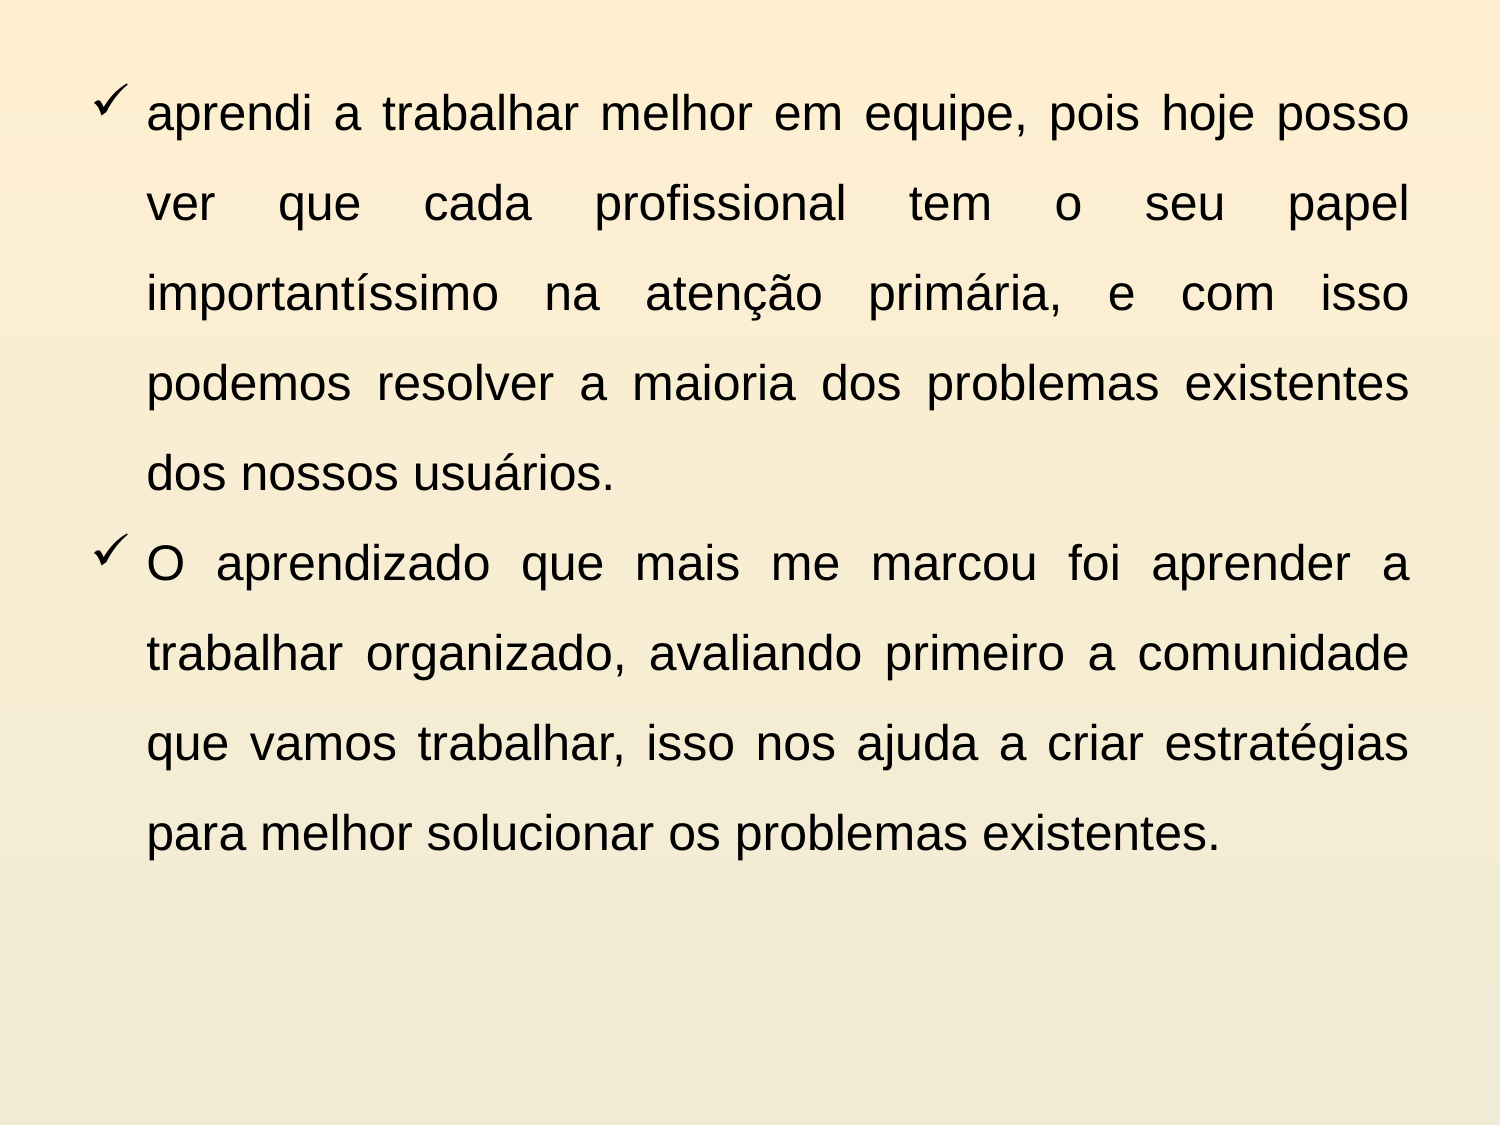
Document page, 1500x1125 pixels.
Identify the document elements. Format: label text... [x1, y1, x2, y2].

list aprendi a trabalhar melhor em equipe, pois hoje posso ver que cada profissional tem o seu papel importantíssimo na atenção primária, e com isso podemos resolver a maioria dos problemas existentes dos nossos usuários. O aprendizado que mais me marcou foi aprender a trabalhar organizado, avaliando primeiro a comunidade que vamos trabalhar, isso nos ajuda a criar estratégias para melhor solucionar os problemas existentes. [75, 42, 1425, 1005]
